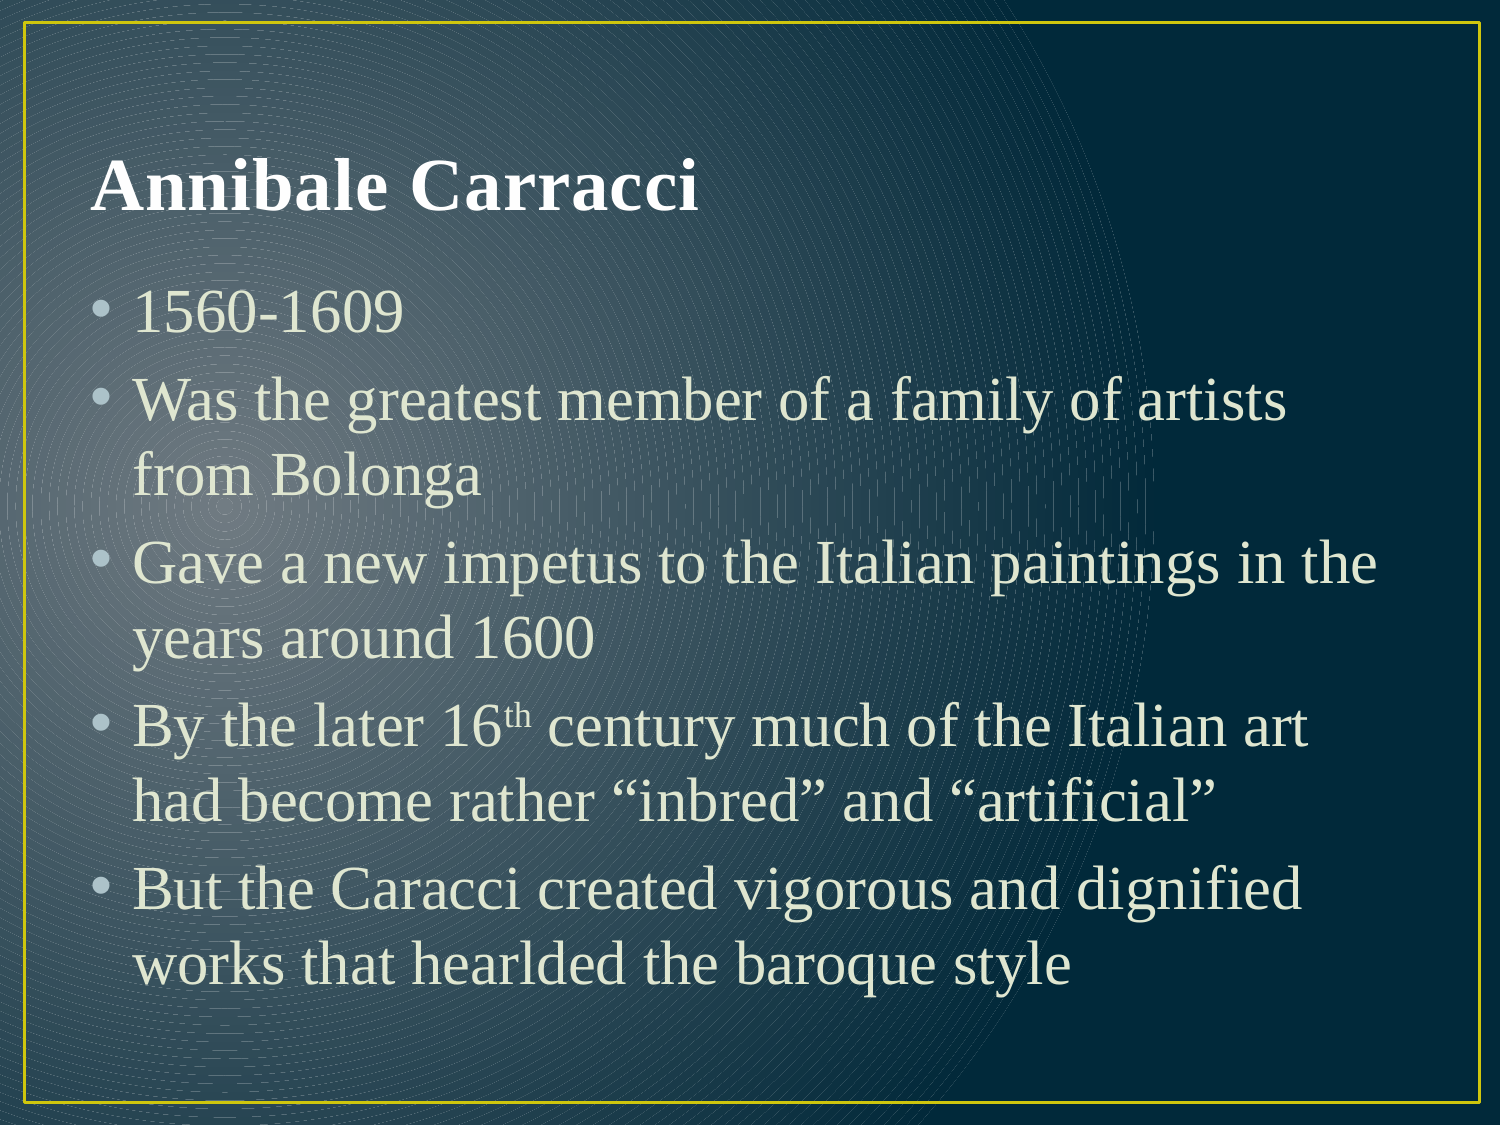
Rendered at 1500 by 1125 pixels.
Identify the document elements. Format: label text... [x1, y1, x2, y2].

title Annibale Carracci [75, 45, 1425, 233]
list 1560-1609 Was the greatest member of a family of artists from Bolonga Gave a new impetus to the Italian paintings in the years around 1600 By the later 16th century much of the Italian art had become rather “inbred” and “artificial” But the Caracci created vigorous and dignified works that hearlded the baroque style [75, 262, 1425, 1005]
